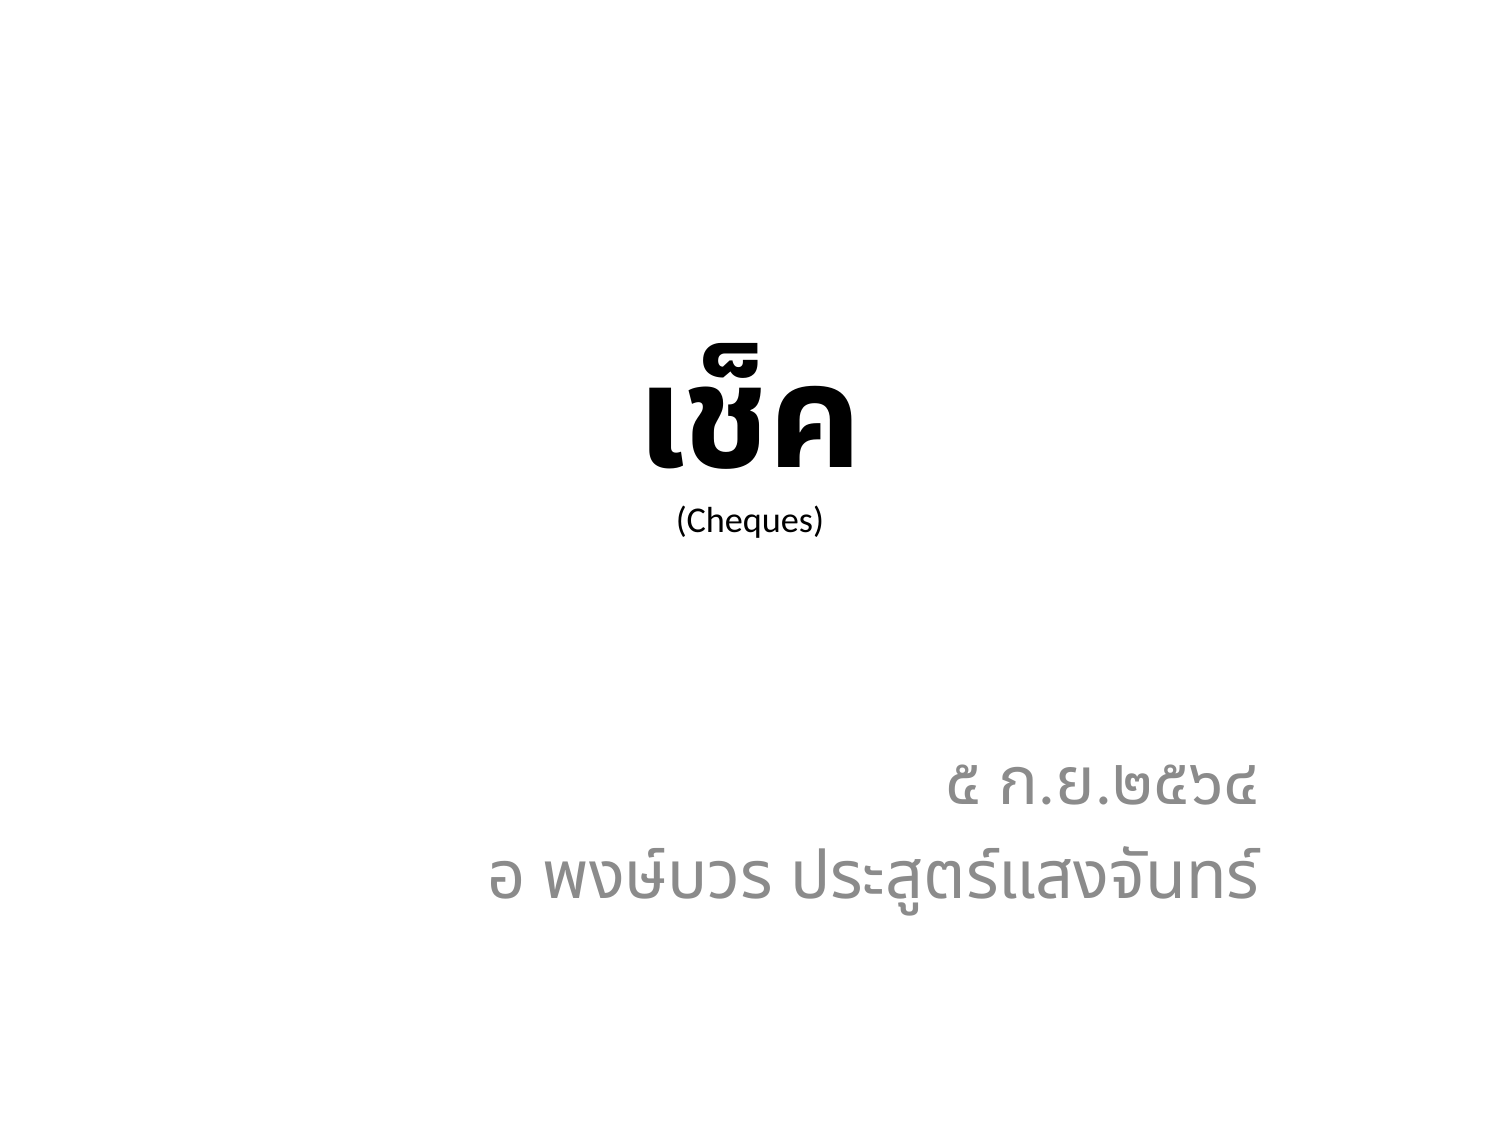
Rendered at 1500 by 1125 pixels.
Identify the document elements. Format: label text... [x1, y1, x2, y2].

title เช็ค (Cheques) [112, 314, 1388, 591]
subtitle ๕ ก.ย.๒๕๖๔ อ พงษ์บวร ประสูตร์แสงจันทร์ [225, 637, 1275, 925]
